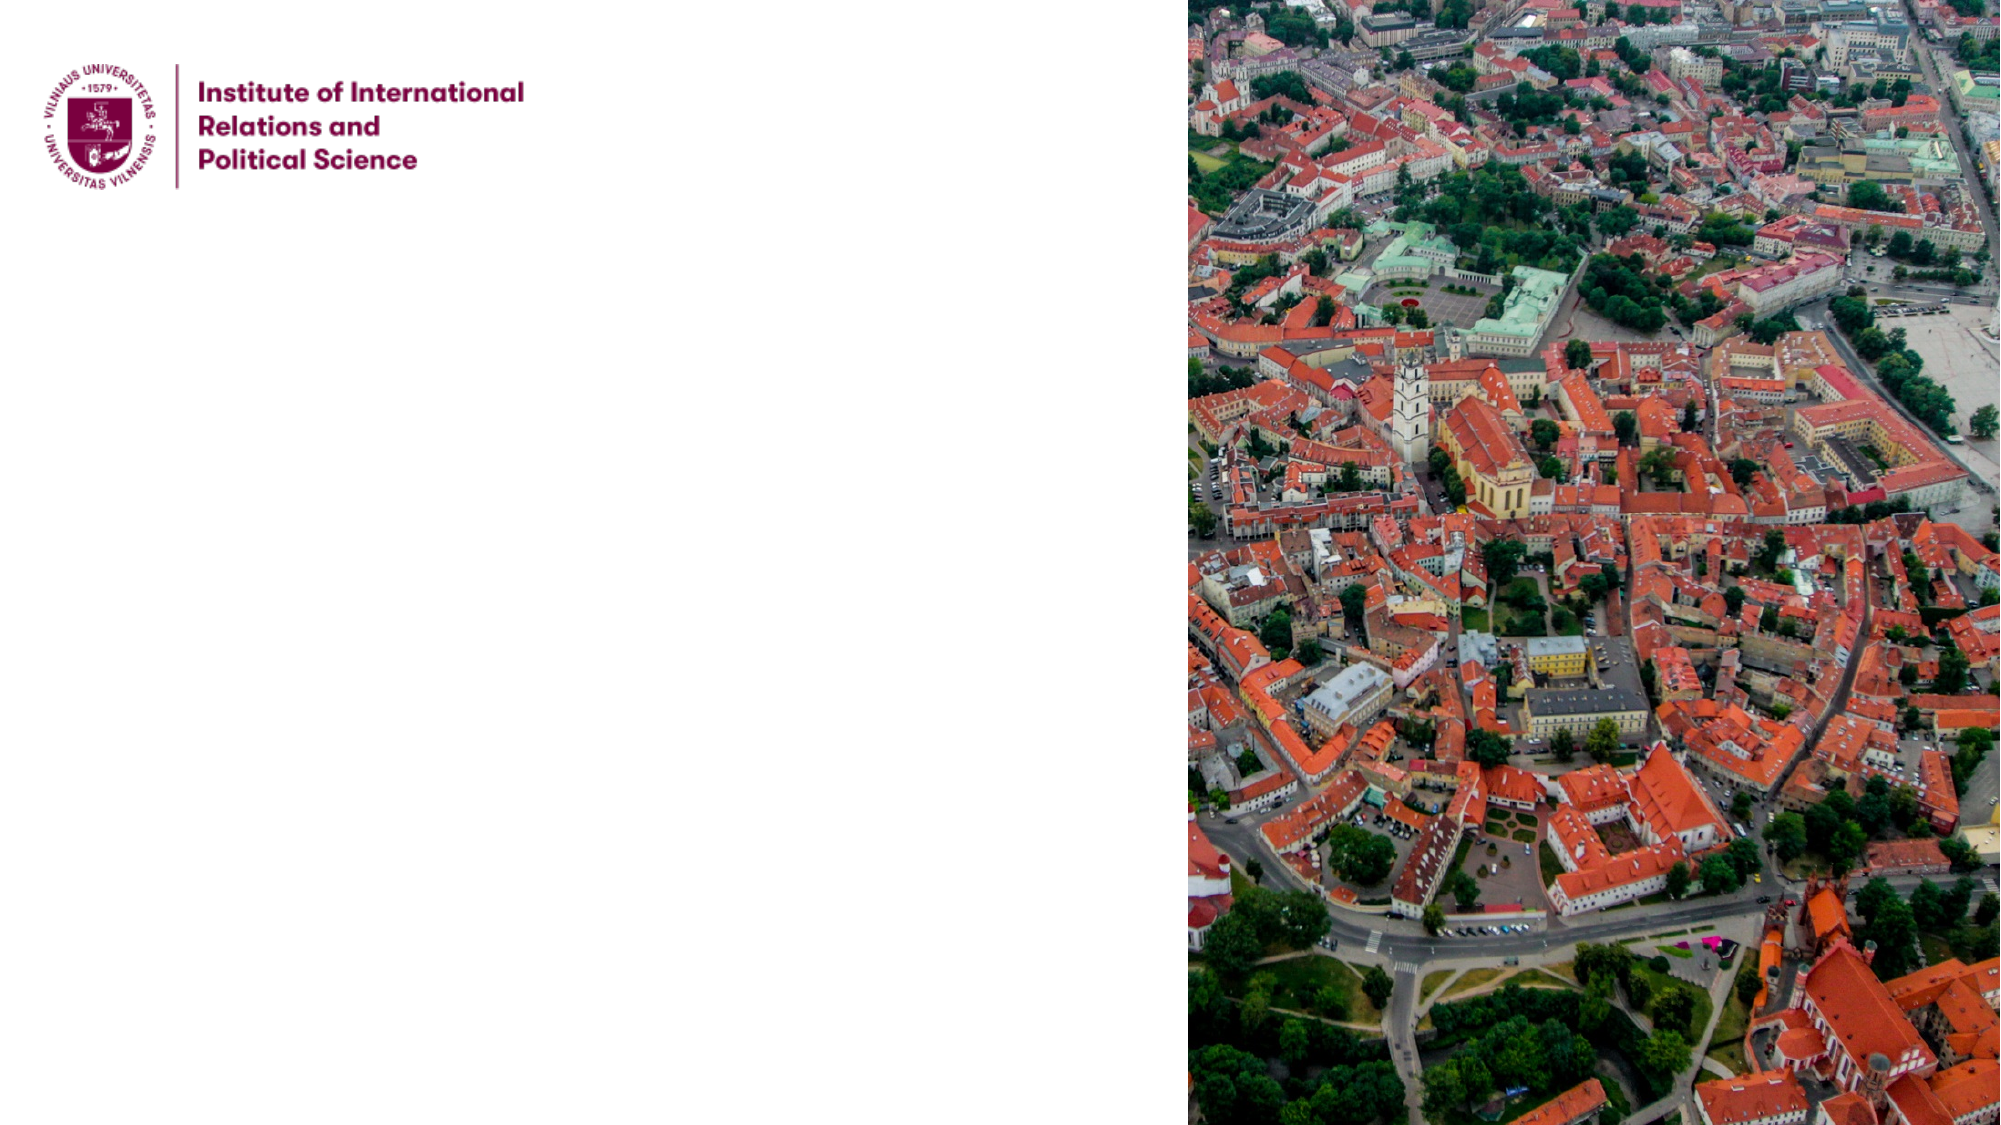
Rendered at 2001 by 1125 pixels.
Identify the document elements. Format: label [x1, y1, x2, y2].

picture [1188, 0, 2000, 1125]
picture [43, 64, 533, 190]
